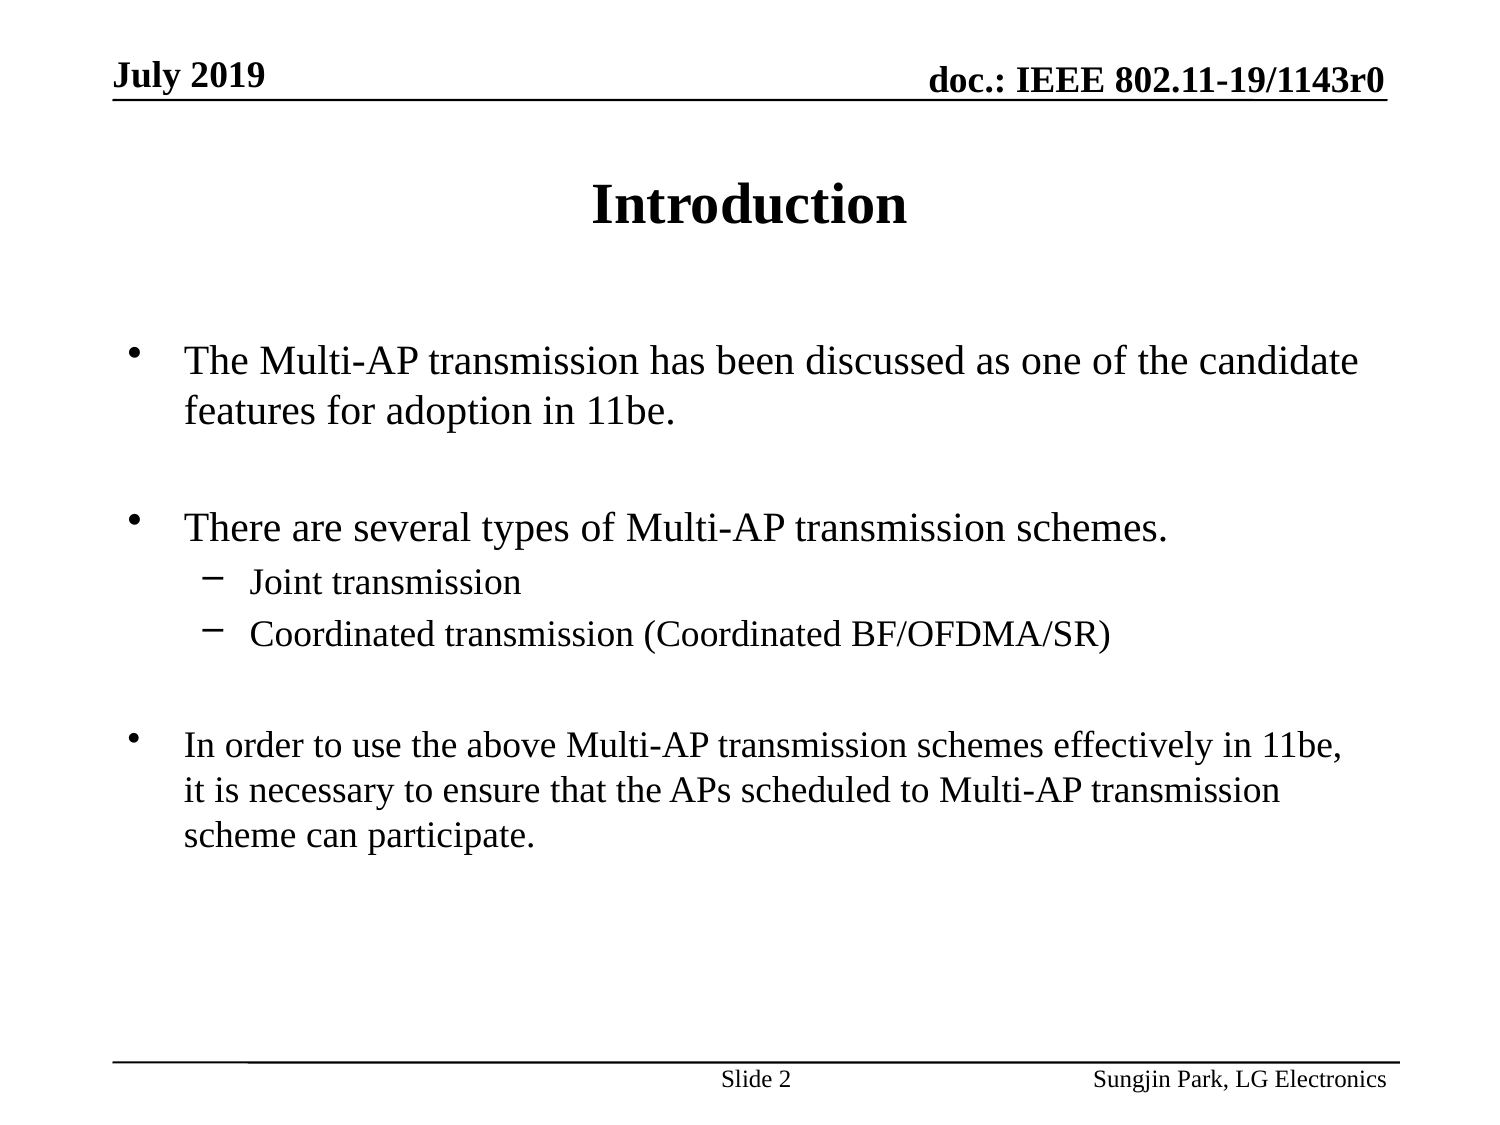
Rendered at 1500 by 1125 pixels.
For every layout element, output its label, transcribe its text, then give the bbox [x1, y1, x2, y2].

slide_number Slide 2 [712, 1061, 800, 1093]
list The Multi-AP transmission has been discussed as one of the candidate features for adoption in 11be. There are several types of Multi-AP transmission schemes. Joint transmission Coordinated transmission (Coordinated BF/OFDMA/SR) In order to use the above Multi-AP transmission schemes effectively in 11be, it is necessary to ensure that the APs scheduled to Multi-AP transmission scheme can participate. [112, 324, 1388, 1063]
title Introduction [112, 112, 1388, 288]
